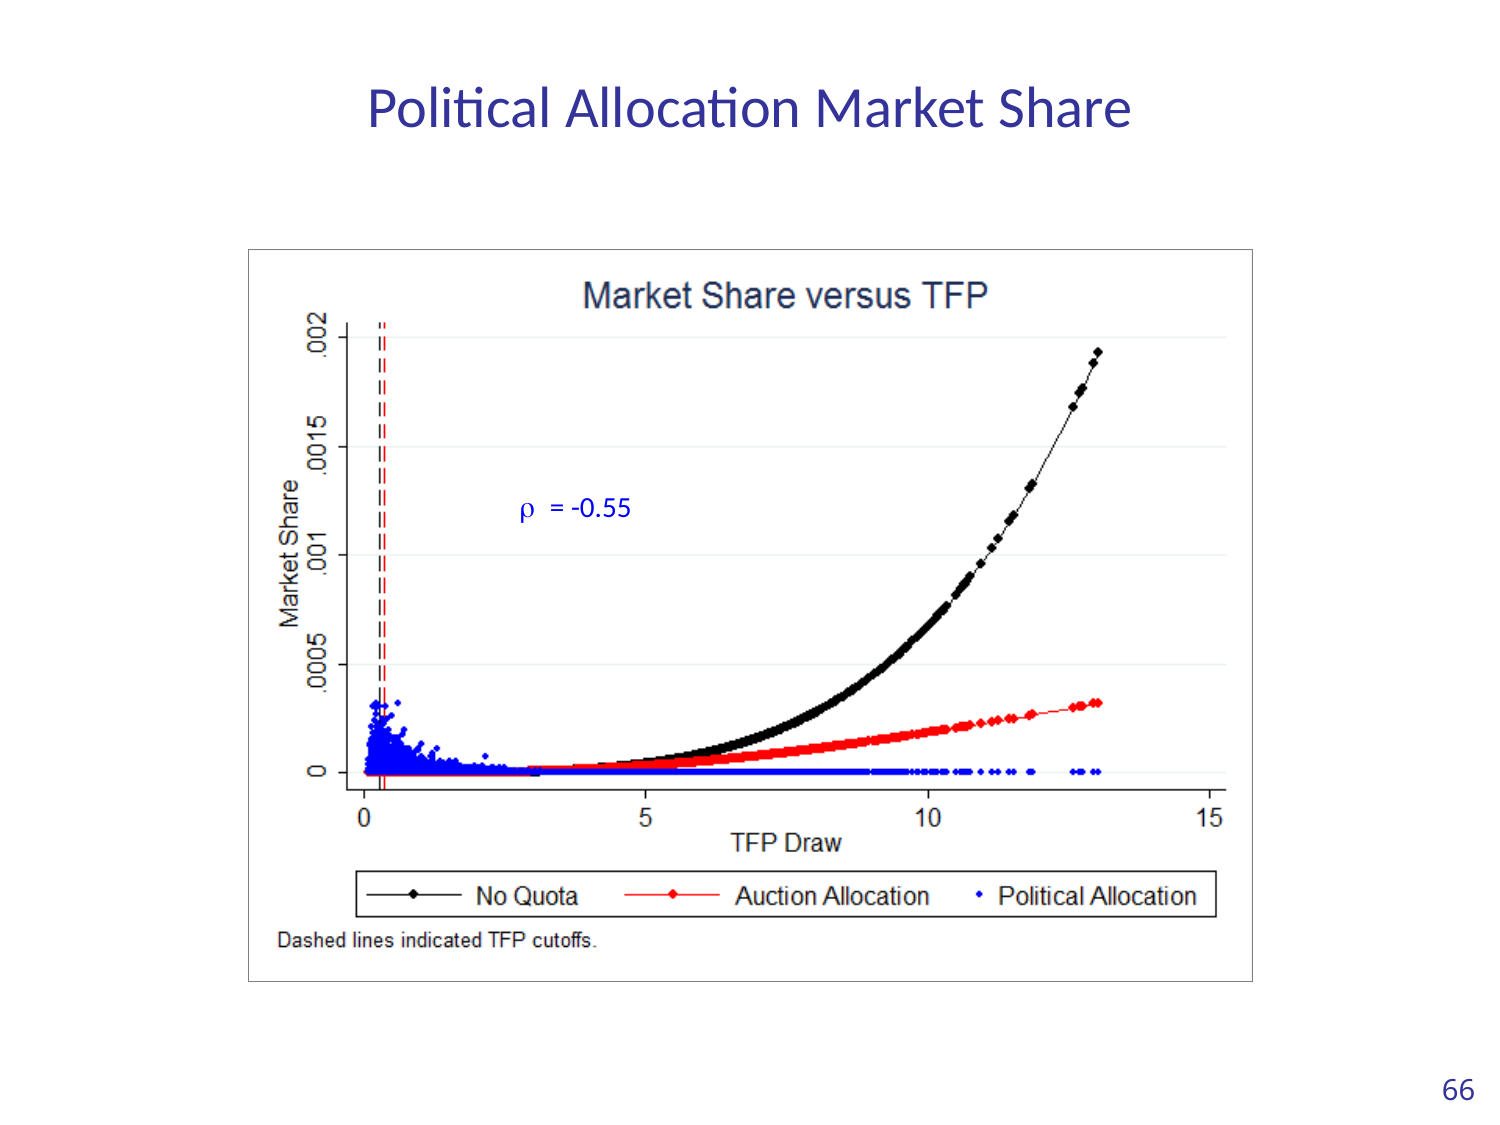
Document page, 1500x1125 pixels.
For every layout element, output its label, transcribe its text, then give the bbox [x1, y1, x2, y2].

slide_number 66 [1408, 1028, 1491, 1108]
title Political Allocation Market Share [57, 44, 1443, 165]
picture [247, 249, 1254, 982]
